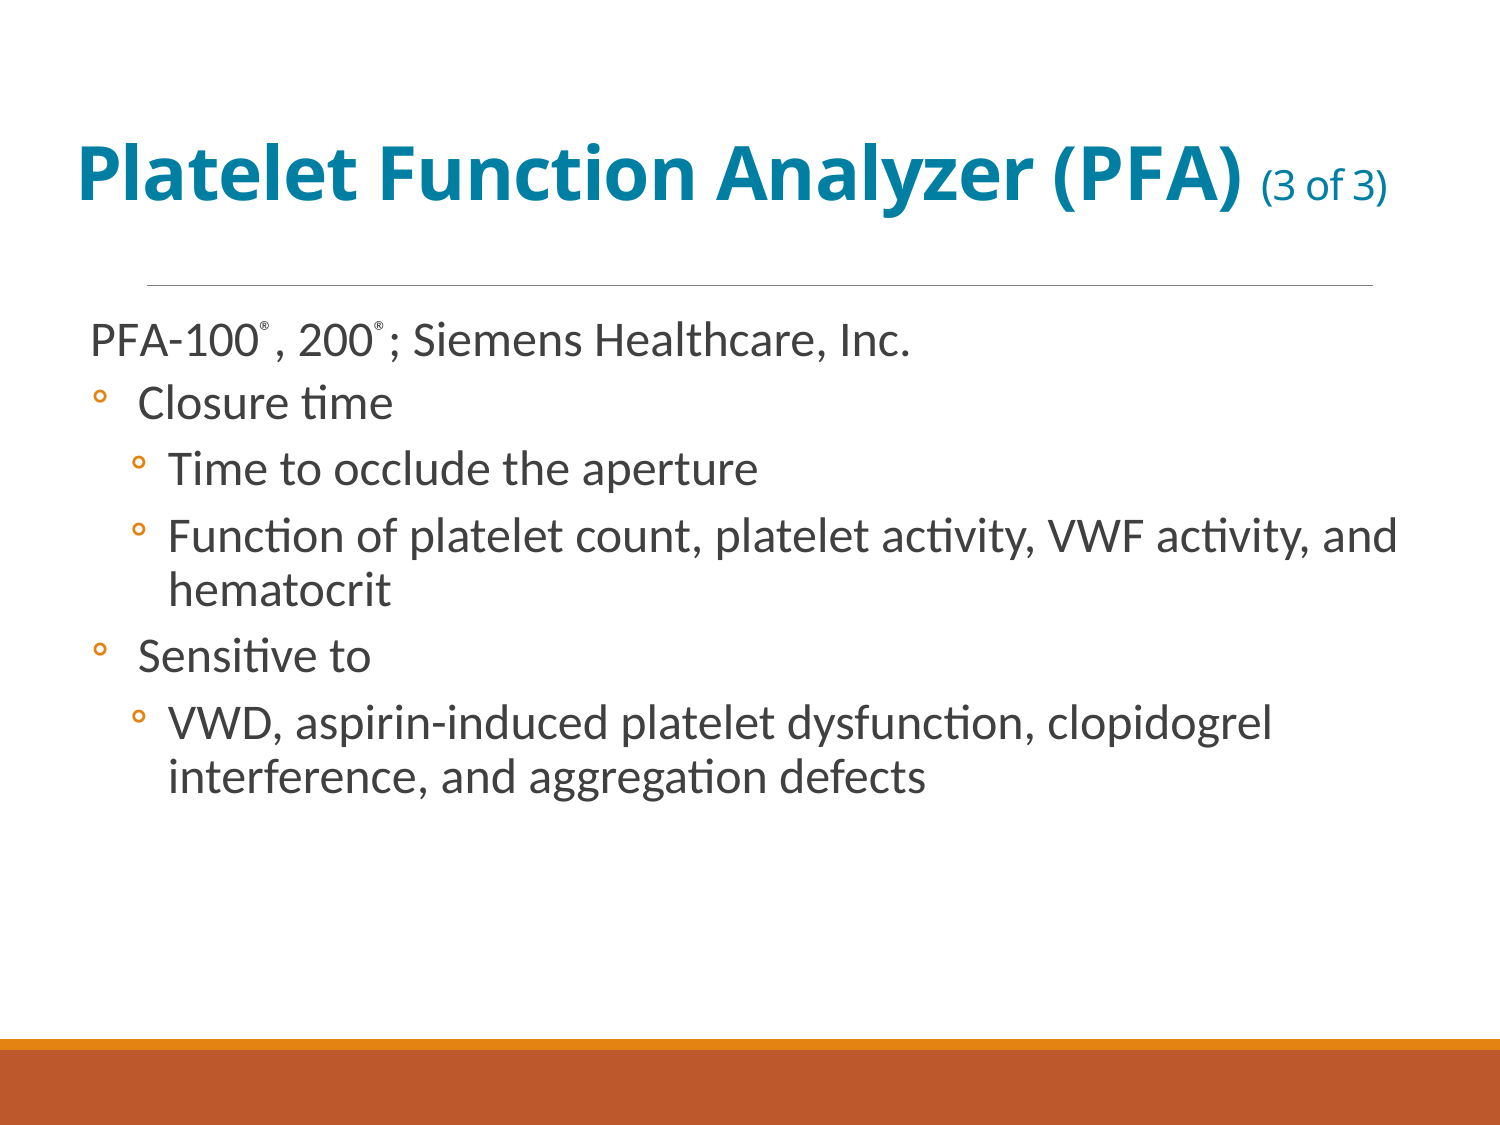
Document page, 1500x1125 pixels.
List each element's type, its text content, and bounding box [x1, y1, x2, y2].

list P F A-100®, 200®; Siemens Healthcare, Inc. Closure time Time to occlude the aperture Function of platelet count, platelet activity, V W F activity, and hematocrit Sensitive to V W D, aspirin-induced platelet dysfunction, clopidogrel interference, and aggregation defects [75, 313, 1450, 1041]
title Platelet Function Analyzer (P F A) (3 of 3) [75, 35, 1425, 216]
